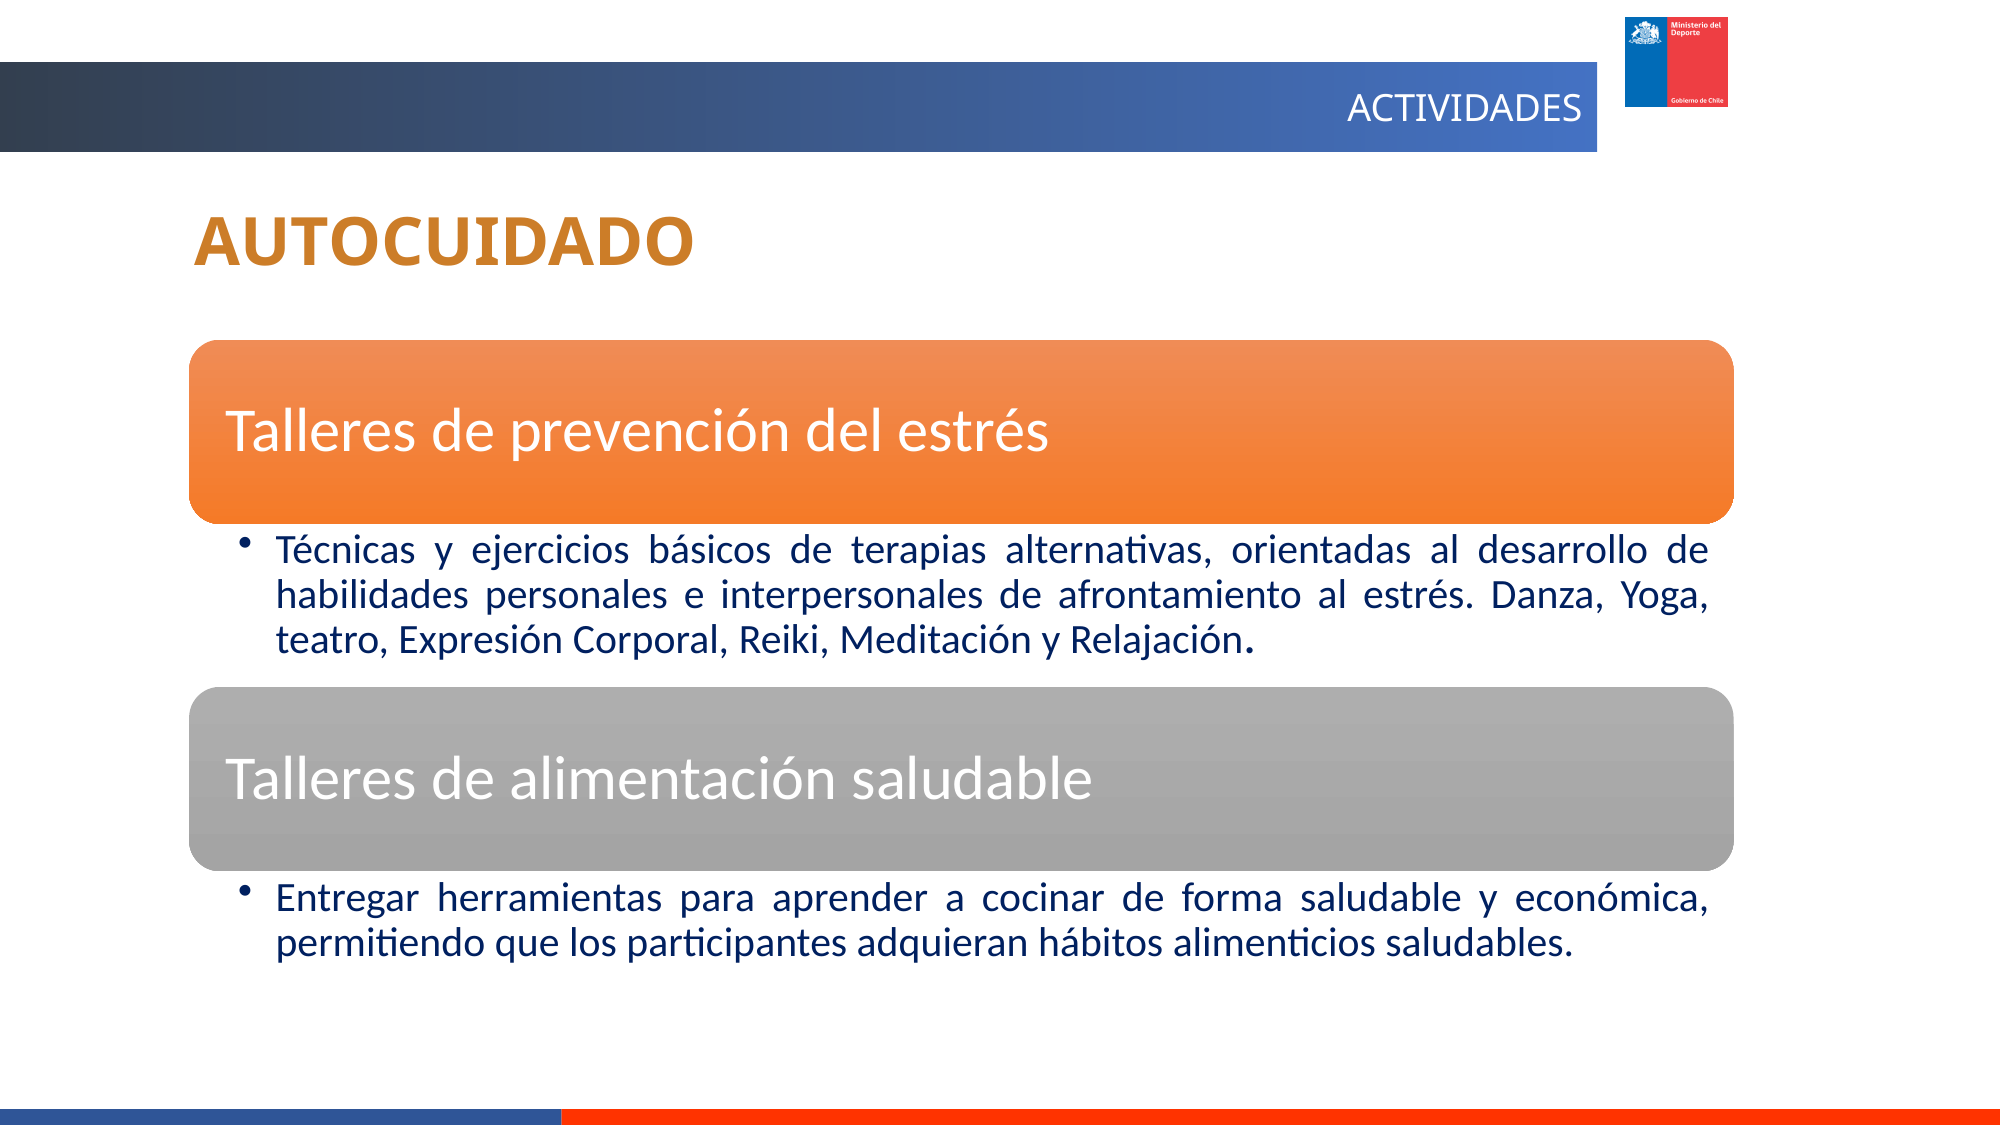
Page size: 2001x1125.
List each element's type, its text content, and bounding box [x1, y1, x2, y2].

title AUTOCUIDADO [178, 200, 1744, 289]
text_box ACTIVIDADES [0, 61, 1598, 153]
text_box [0, 1108, 562, 1125]
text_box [189, 336, 1734, 1037]
picture [1625, 17, 1728, 107]
text_box [562, 1108, 2000, 1125]
